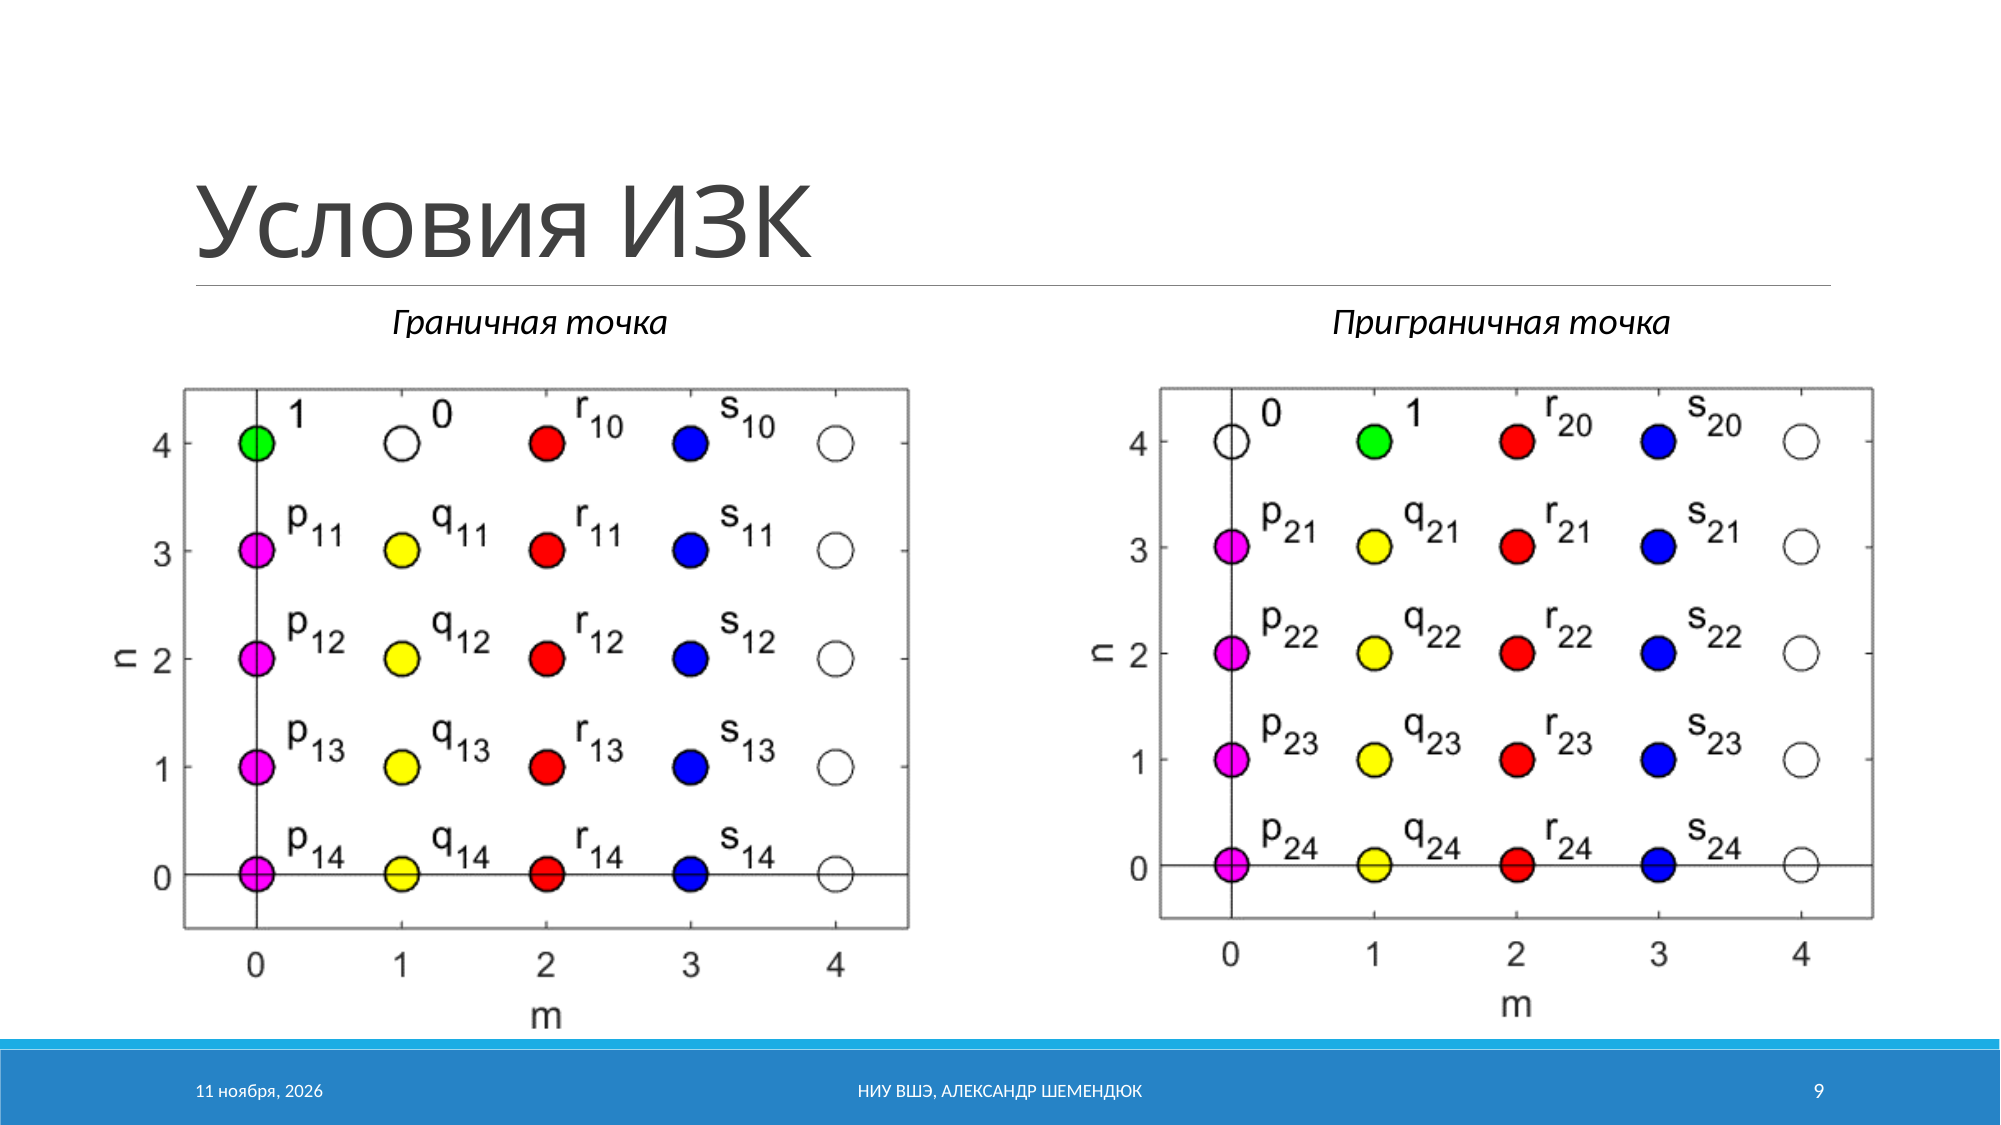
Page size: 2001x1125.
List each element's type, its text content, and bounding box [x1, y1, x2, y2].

text_box Приграничная точка [1151, 289, 1852, 334]
text_box Граничная точка [180, 289, 880, 334]
picture [1041, 337, 1961, 1028]
footer НИУ ВШЭ, Александр Шемендюк [604, 1059, 1396, 1120]
slide_number 17 февраля 2019 г. [180, 1059, 586, 1120]
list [62, 337, 998, 1039]
title Условия ИЗК [180, 47, 1830, 285]
slide_number 9 [1624, 1059, 1840, 1120]
